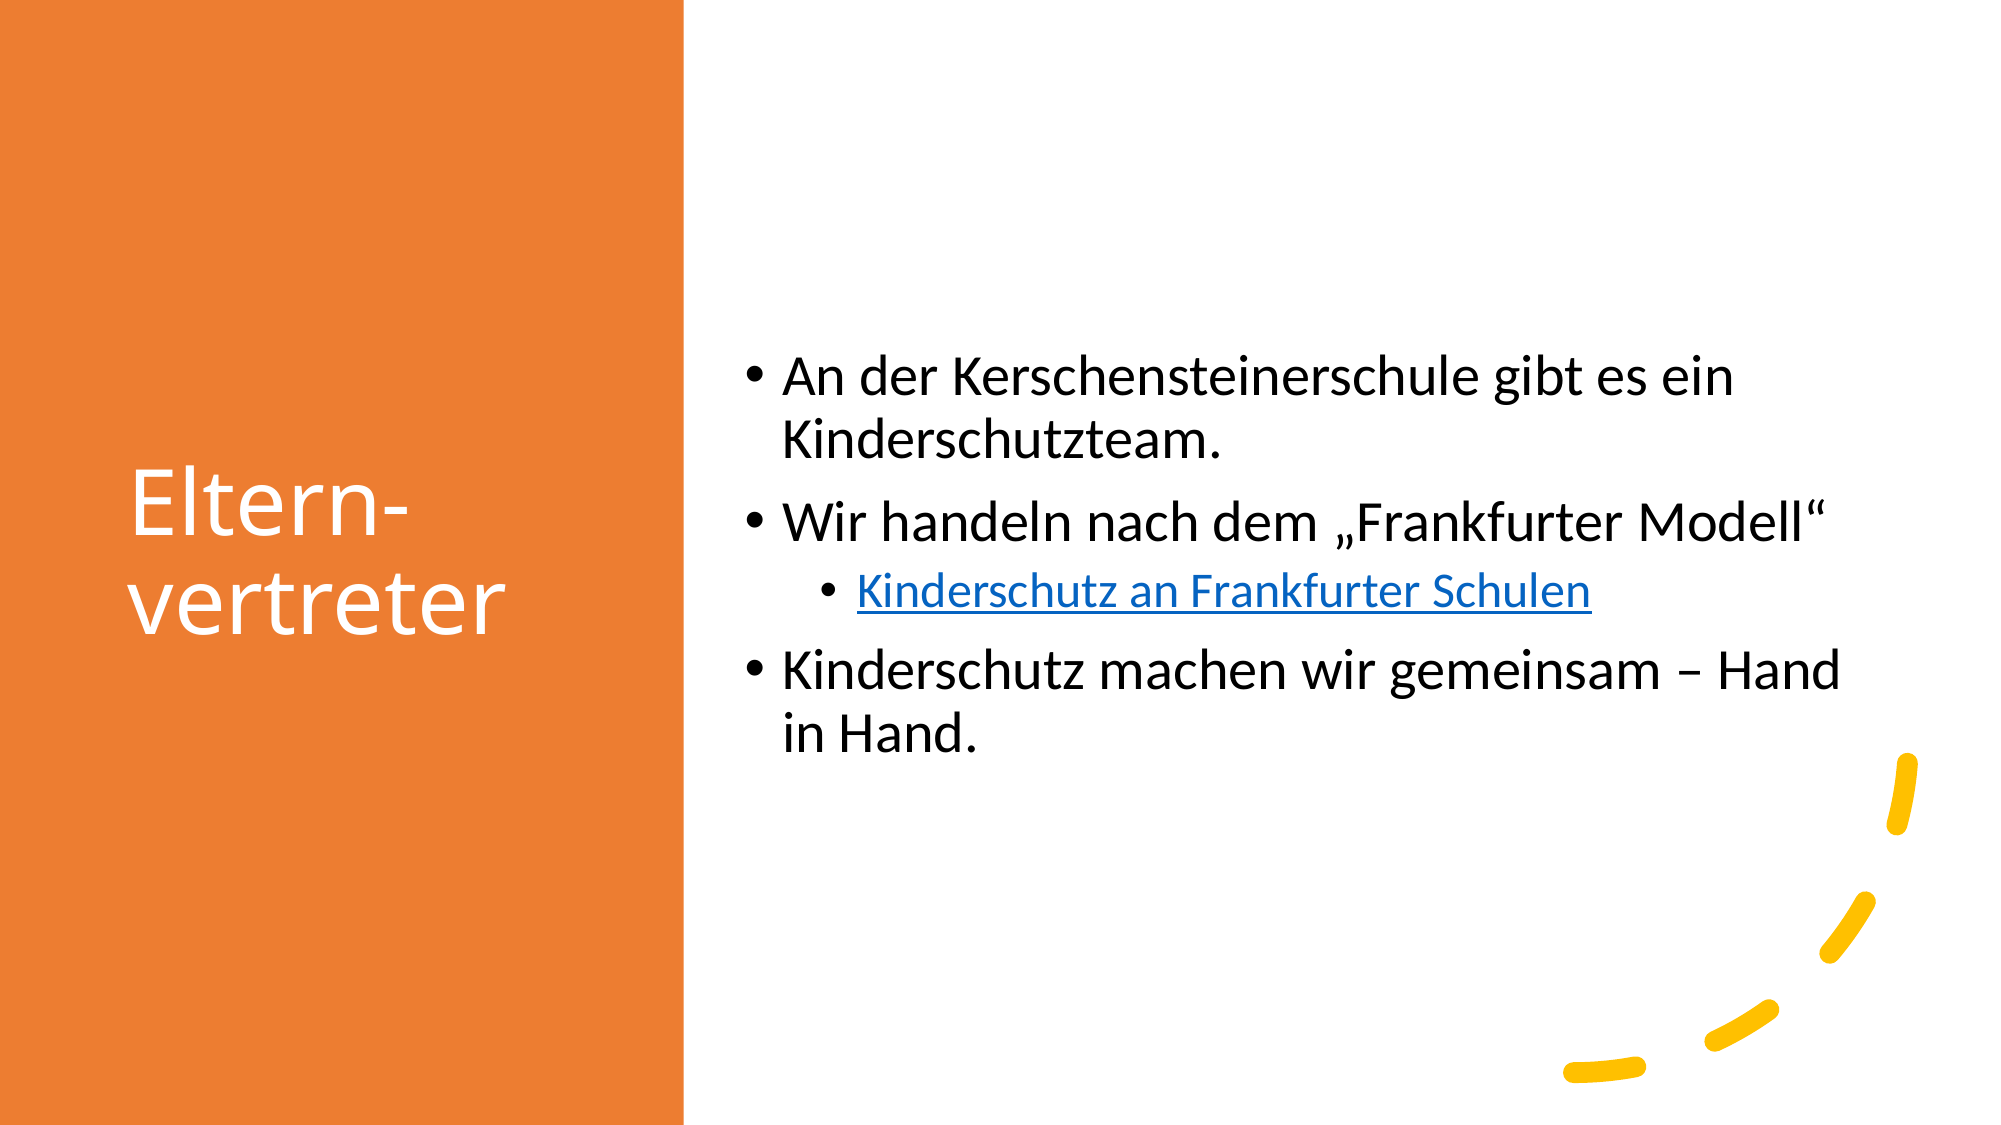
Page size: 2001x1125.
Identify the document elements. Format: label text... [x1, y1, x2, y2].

list An der Kerschensteinerschule gibt es ein Kinderschutzteam. Wir handeln nach dem „Frankfurter Modell“ Kinderschutz an Frankfurter Schulen Kinderschutz machen wir gemeinsam – Hand in Hand. [729, 97, 1863, 1014]
title Eltern-vertreter [112, 97, 638, 1014]
text_box [1888, 737, 1909, 853]
text_box [754, 121, 1888, 1039]
text_box [685, 0, 2000, 1125]
text_box [1572, 1039, 1721, 1074]
text_box [0, 0, 685, 1125]
